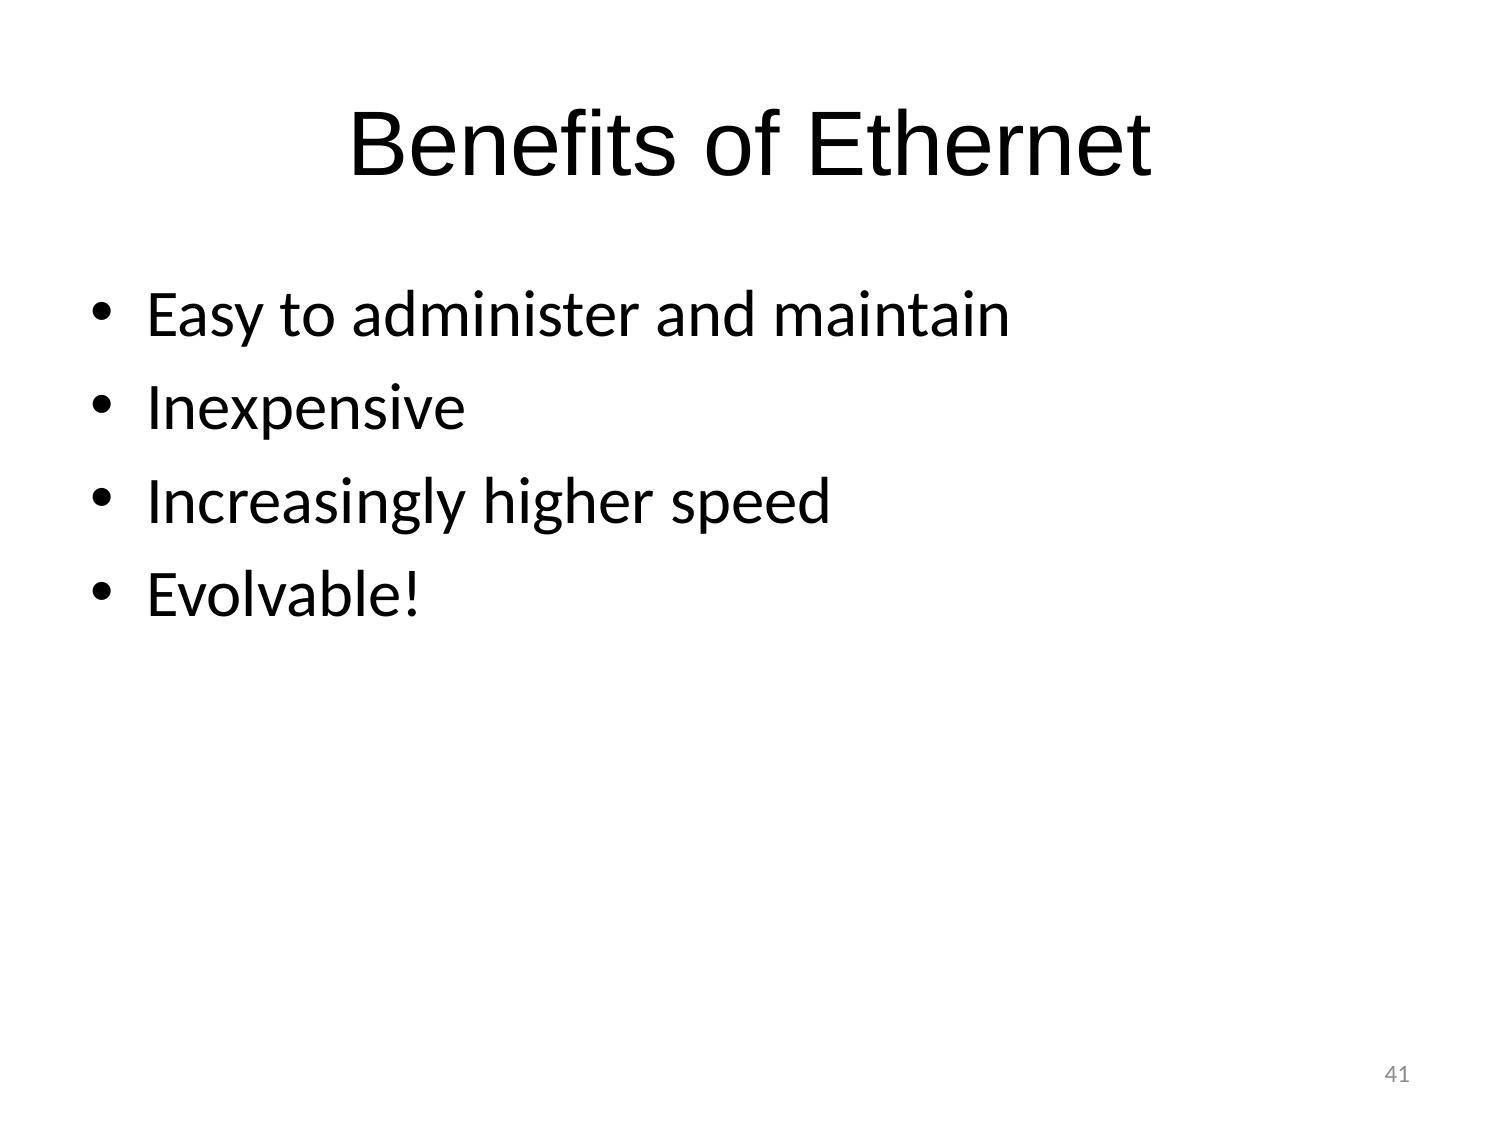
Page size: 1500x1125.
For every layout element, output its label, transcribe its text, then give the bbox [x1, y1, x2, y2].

slide_number 41 [1074, 1042, 1425, 1103]
title Benefits of Ethernet [75, 45, 1425, 233]
list Easy to administer and maintain Inexpensive Increasingly higher speed Evolvable! [75, 262, 1425, 1005]
